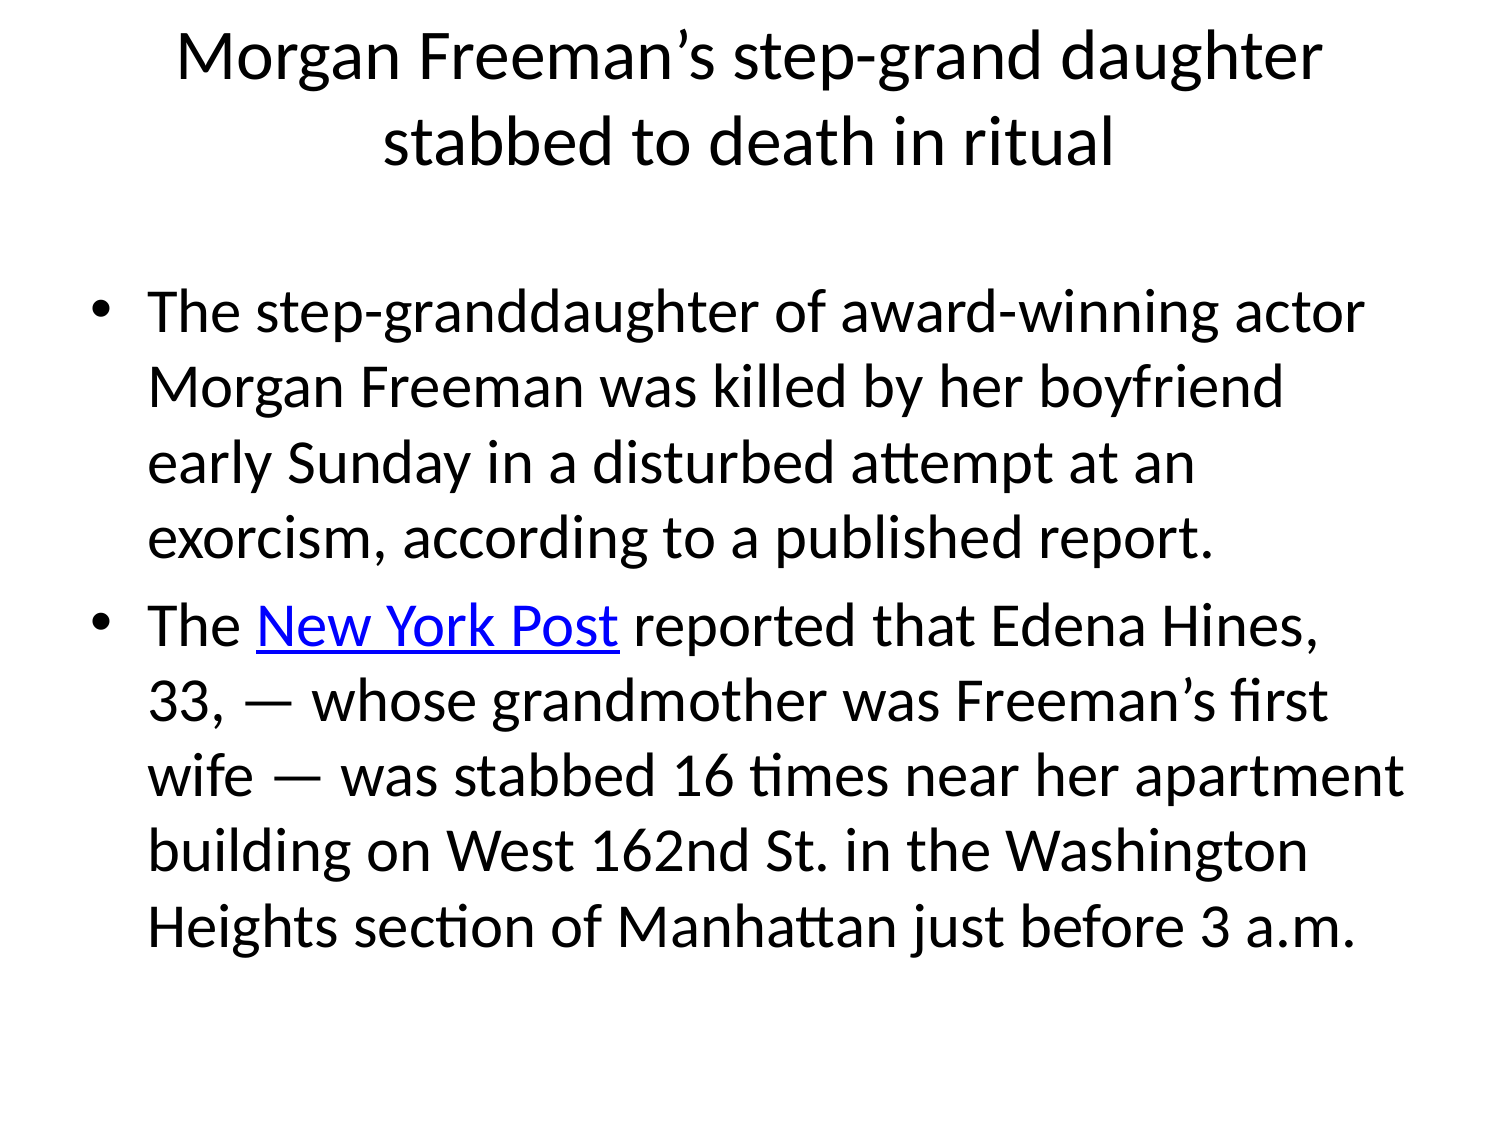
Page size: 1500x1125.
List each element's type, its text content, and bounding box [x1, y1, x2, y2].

title Morgan Freeman’s step-grand daughter stabbed to death in ritual [75, 0, 1425, 188]
list The step-granddaughter of award-winning actor Morgan Freeman was killed by her boyfriend early Sunday in a disturbed attempt at an exorcism, according to a published report. The New York Post reported that Edena Hines, 33, — whose grandmother was Freeman’s first wife — was stabbed 16 times near her apartment building on West 162nd St. in the Washington Heights section of Manhattan just before 3 a.m. [75, 262, 1425, 1005]
